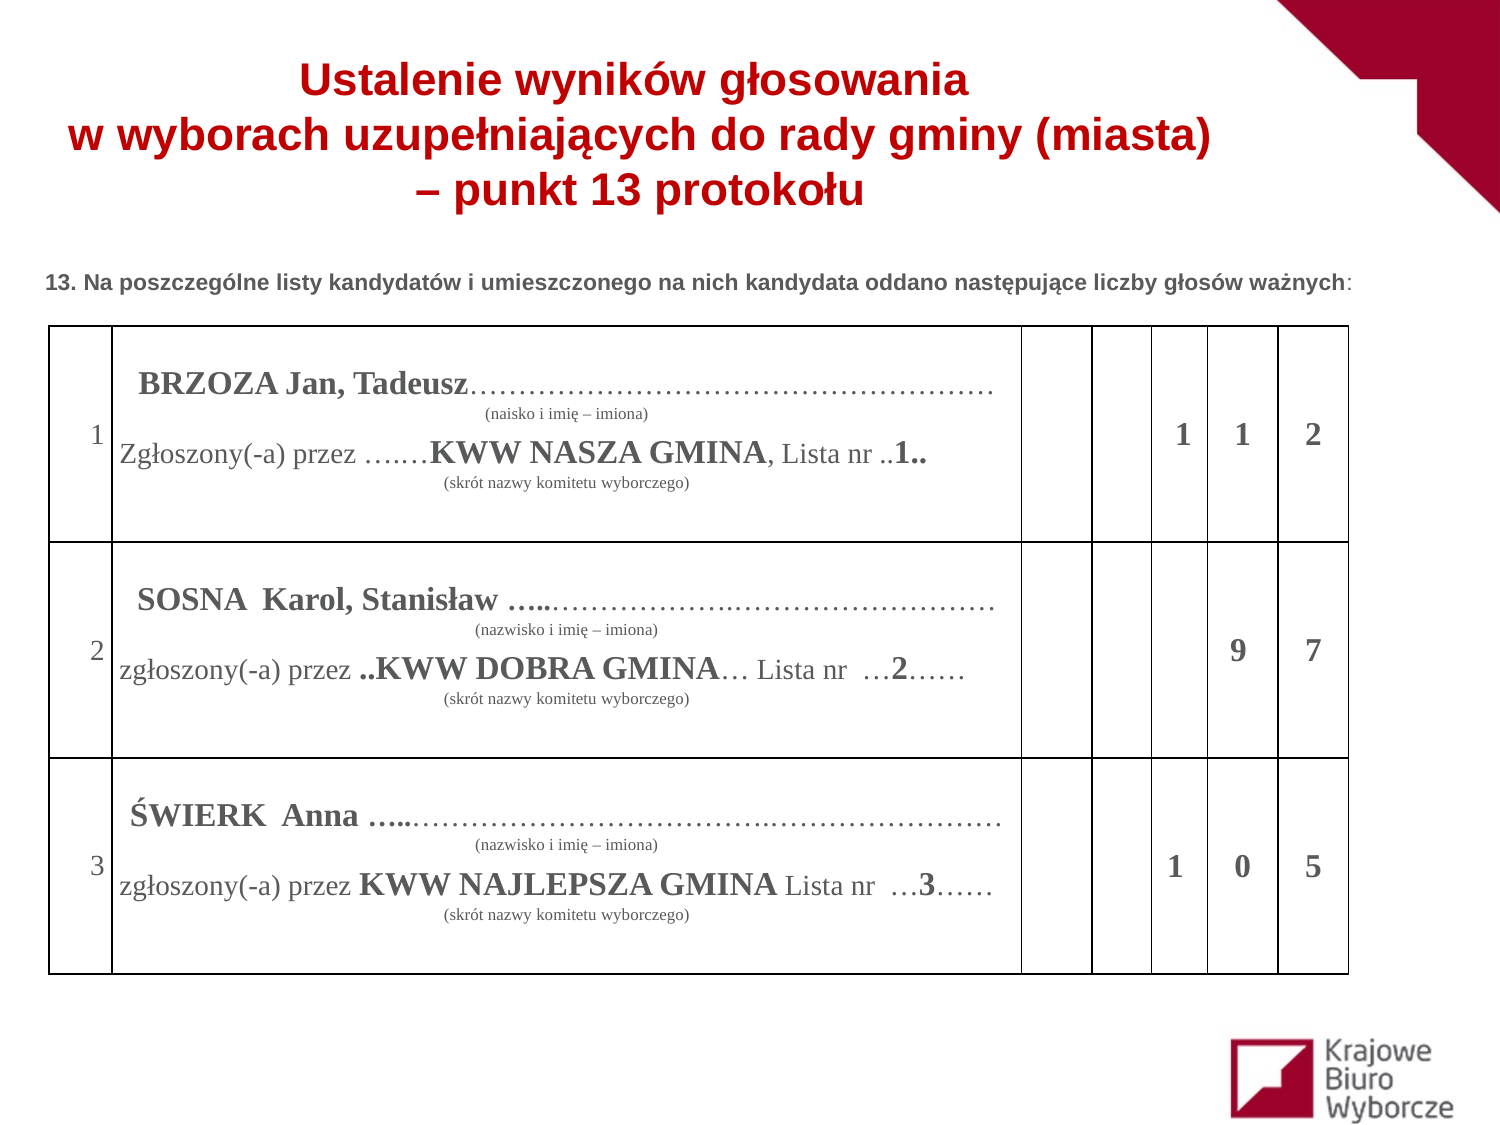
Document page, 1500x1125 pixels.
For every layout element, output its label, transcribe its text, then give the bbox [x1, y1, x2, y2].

table_header 2 [1279, 327, 1348, 541]
text_box Ustalenie wyników głosowania w wyborach uzupełniających do rady gminy (miasta) – punkt 13 protokołu [0, 42, 1282, 223]
table_header [1093, 327, 1151, 541]
table_cell [1093, 759, 1151, 973]
table_cell [1093, 543, 1151, 757]
table_header [1022, 327, 1091, 541]
table_cell 0 [1208, 759, 1277, 973]
table_cell 2 [50, 543, 111, 757]
table_cell 7 [1279, 543, 1348, 757]
table_cell 9 [1208, 543, 1277, 757]
text_box 13. Na poszczególne listy kandydatów i umieszczonego na nich kandydata oddano następujące liczby głosów ważnych: [30, 259, 1368, 302]
table_header 1 [1152, 327, 1207, 541]
table_cell SOSNA Karol, Stanisław …..……………….……………………… (nazwisko i imię – imiona) zgłoszony(-a) przez ..KWW DOBRA GMINA… Lista nr …2…… (skrót nazwy komitetu wyborczego) [113, 543, 1021, 757]
table_cell 3 [50, 759, 111, 973]
table_header BRZOZA Jan, Tadeusz……………………………………………… (naisko i imię – imiona) Zgłoszony(-a) przez ….…KWW NASZA GMINA, Lista nr ..1.. (skrót nazwy komitetu wyborczego) [113, 327, 1021, 541]
table_cell 5 [1279, 759, 1348, 973]
table_cell [1022, 543, 1091, 757]
table_cell [1152, 543, 1207, 757]
table_cell 1 [1152, 759, 1207, 973]
picture [0, 0, 1500, 1125]
table_header 1 [50, 327, 111, 541]
table_cell ŚWIERK Anna …..……………………………….…………………… (nazwisko i imię – imiona) zgłoszony(-a) przez KWW NAJLEPSZA GMINA Lista nr …3…… (skrót nazwy komitetu wyborczego) [113, 759, 1021, 973]
table_header 1 [1208, 327, 1277, 541]
table_cell [1022, 759, 1091, 973]
